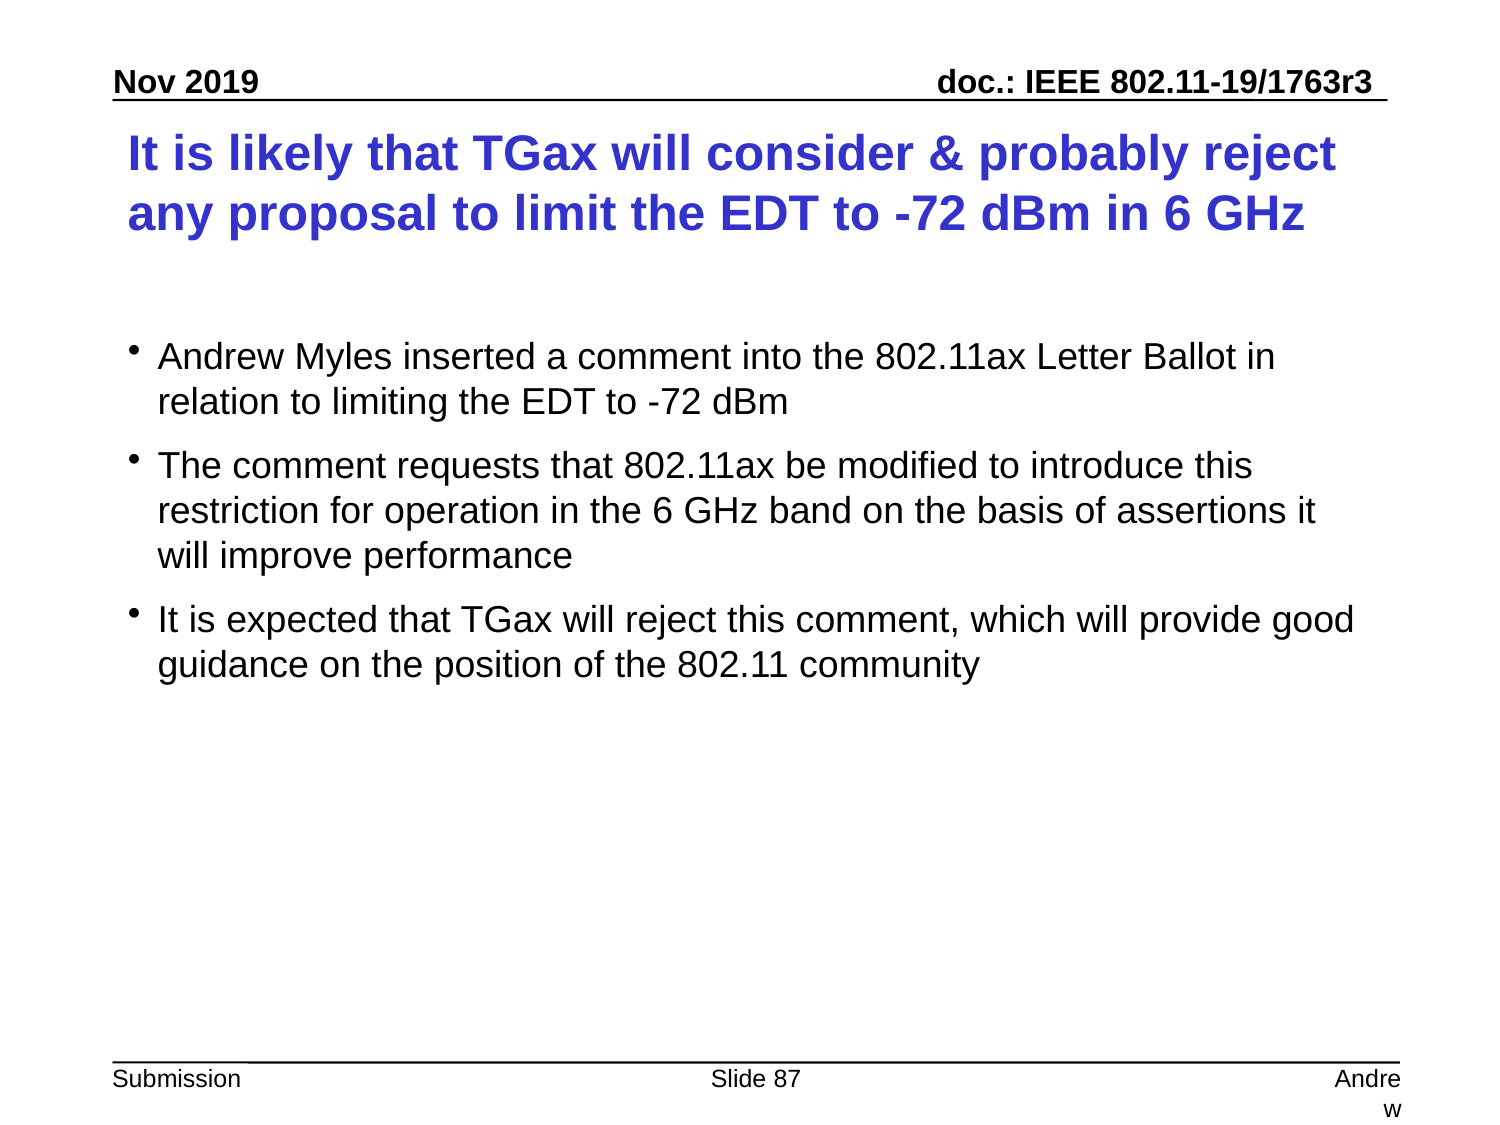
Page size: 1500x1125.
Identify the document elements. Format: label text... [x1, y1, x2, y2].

footer Andrew Myles, Cisco [1320, 1061, 1402, 1093]
title It is likely that TGax will consider & probably reject any proposal to limit the EDT to -72 dBm in 6 GHz [112, 112, 1388, 288]
list Andrew Myles inserted a comment into the 802.11ax Letter Ballot in relation to limiting the EDT to -72 dBm The comment requests that 802.11ax be modified to introduce this restriction for operation in the 6 GHz band on the basis of assertions it will improve performance It is expected that TGax will reject this comment, which will provide good guidance on the position of the 802.11 community [112, 324, 1388, 1000]
slide_number Slide 87 [709, 1061, 803, 1093]
